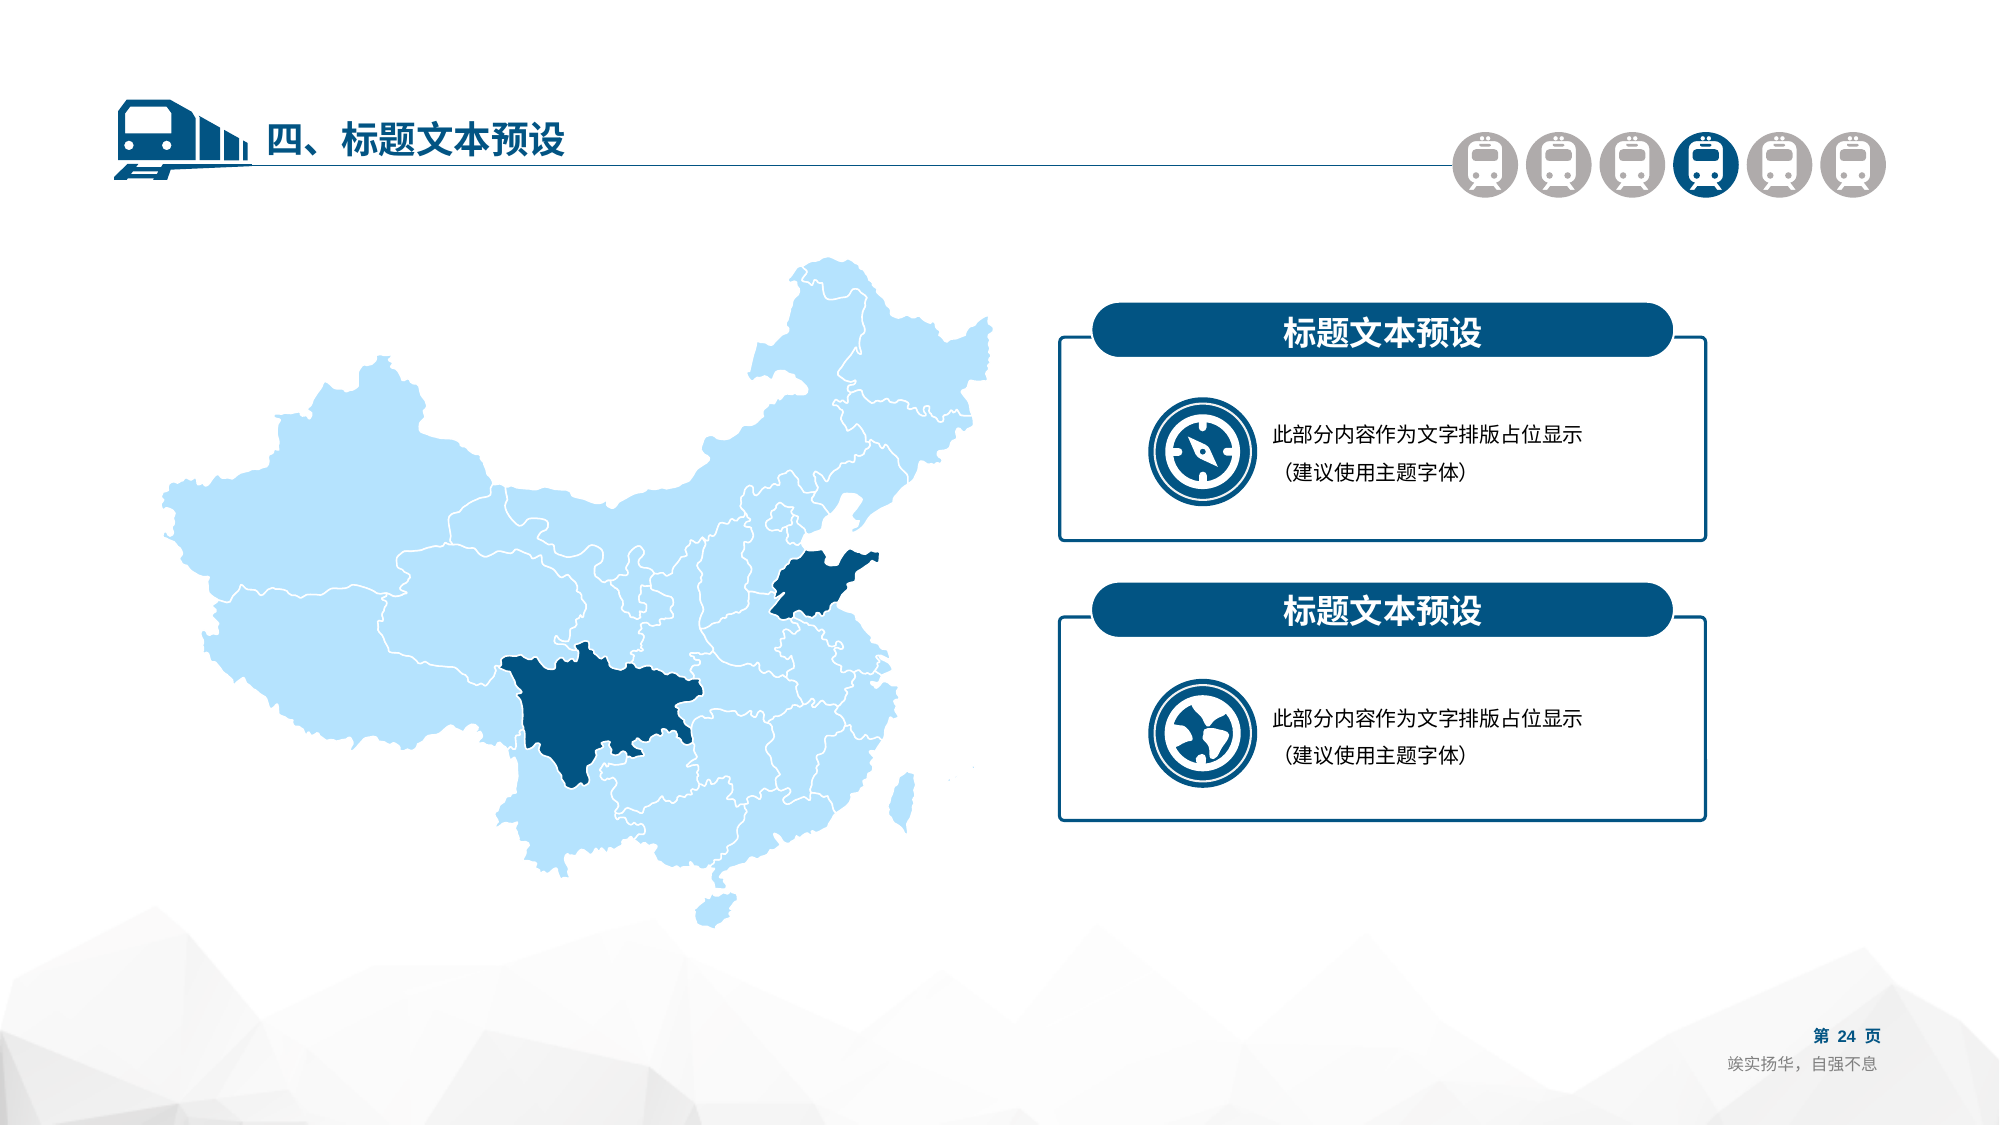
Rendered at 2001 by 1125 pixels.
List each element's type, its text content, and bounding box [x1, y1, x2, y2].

text_box [1164, 695, 1241, 772]
text_box 此部分内容作为文字排版占位显示 （建议使用主题字体） [1272, 409, 1625, 485]
text_box [1058, 336, 1707, 542]
text_box [1165, 414, 1241, 490]
text_box [1090, 300, 1676, 360]
text_box [1153, 684, 1252, 783]
list 四、标题文本预设 [266, 121, 790, 163]
text_box 标题文本预设 [1283, 316, 1491, 353]
text_box 此部分内容作为文字排版占位显示 （建议使用主题字体） [1272, 692, 1625, 768]
text_box [1058, 615, 1707, 822]
slide_number 第 24 页 [1727, 1023, 1882, 1048]
text_box [1153, 402, 1252, 501]
text_box [1147, 677, 1259, 789]
text_box 标题文本预设 [1283, 594, 1491, 631]
text_box [1090, 580, 1676, 639]
footer 竢实扬华，自强不息 [1727, 1055, 1882, 1076]
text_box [159, 256, 994, 931]
text_box [1147, 396, 1259, 508]
